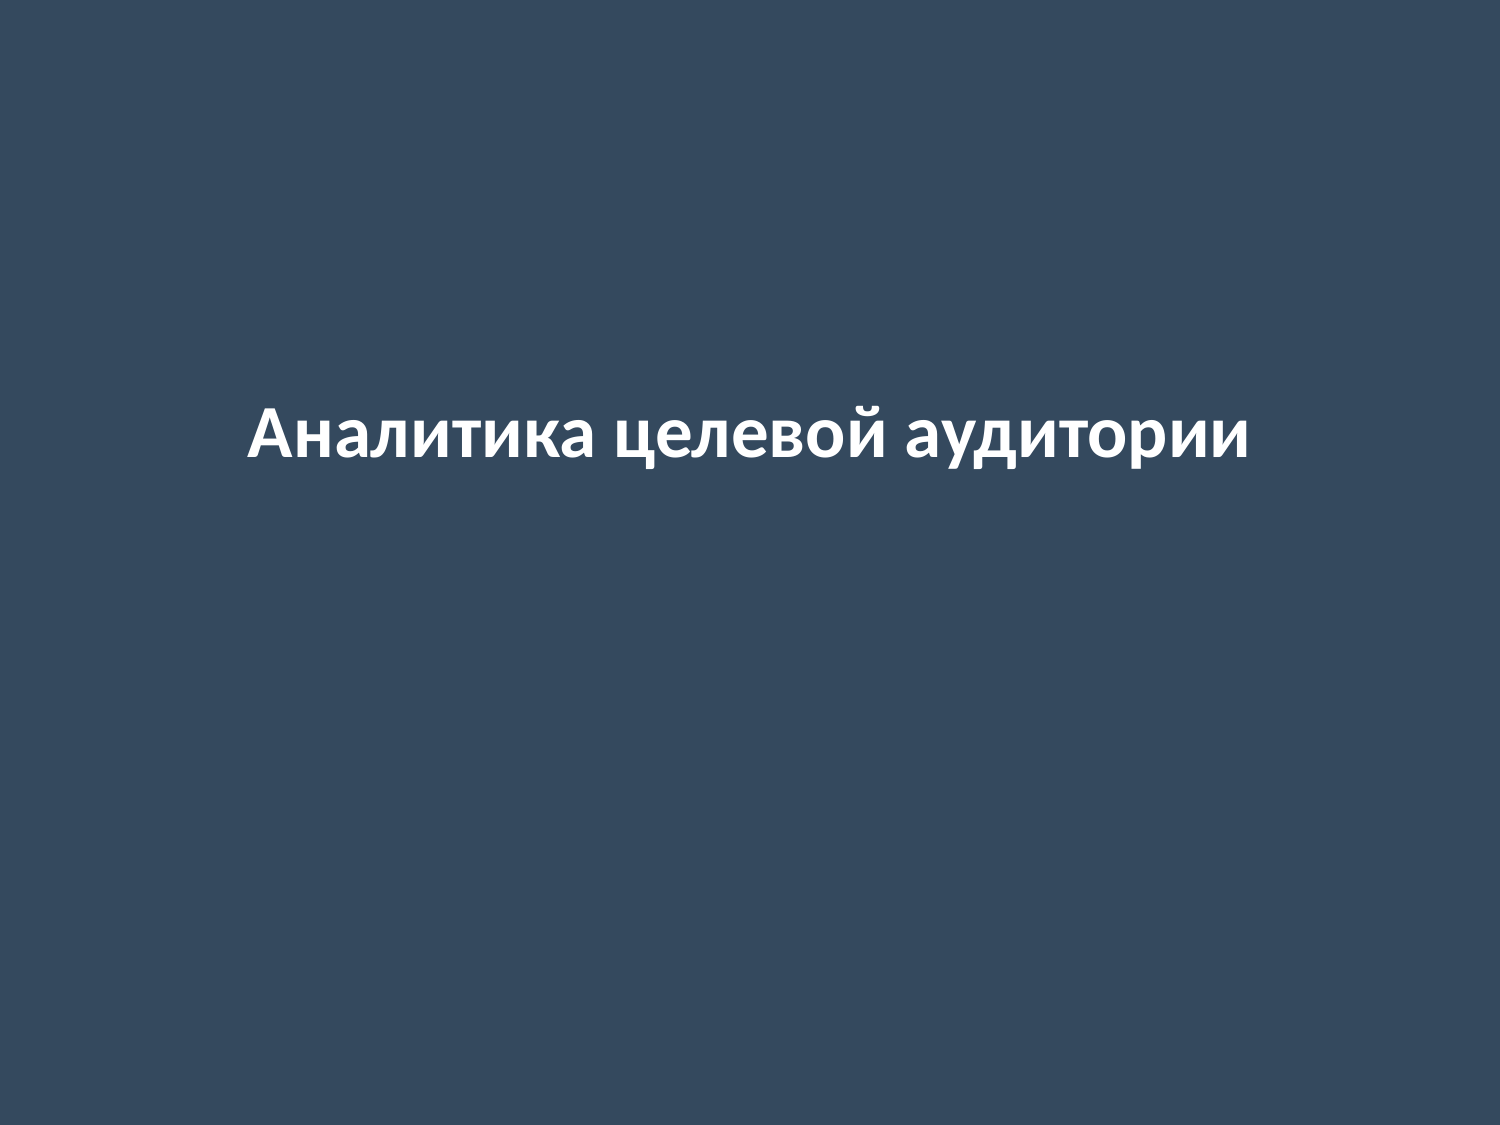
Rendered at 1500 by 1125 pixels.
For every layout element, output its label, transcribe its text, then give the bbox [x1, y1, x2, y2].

text_box Аналитика целевой аудитории [232, 374, 1267, 480]
